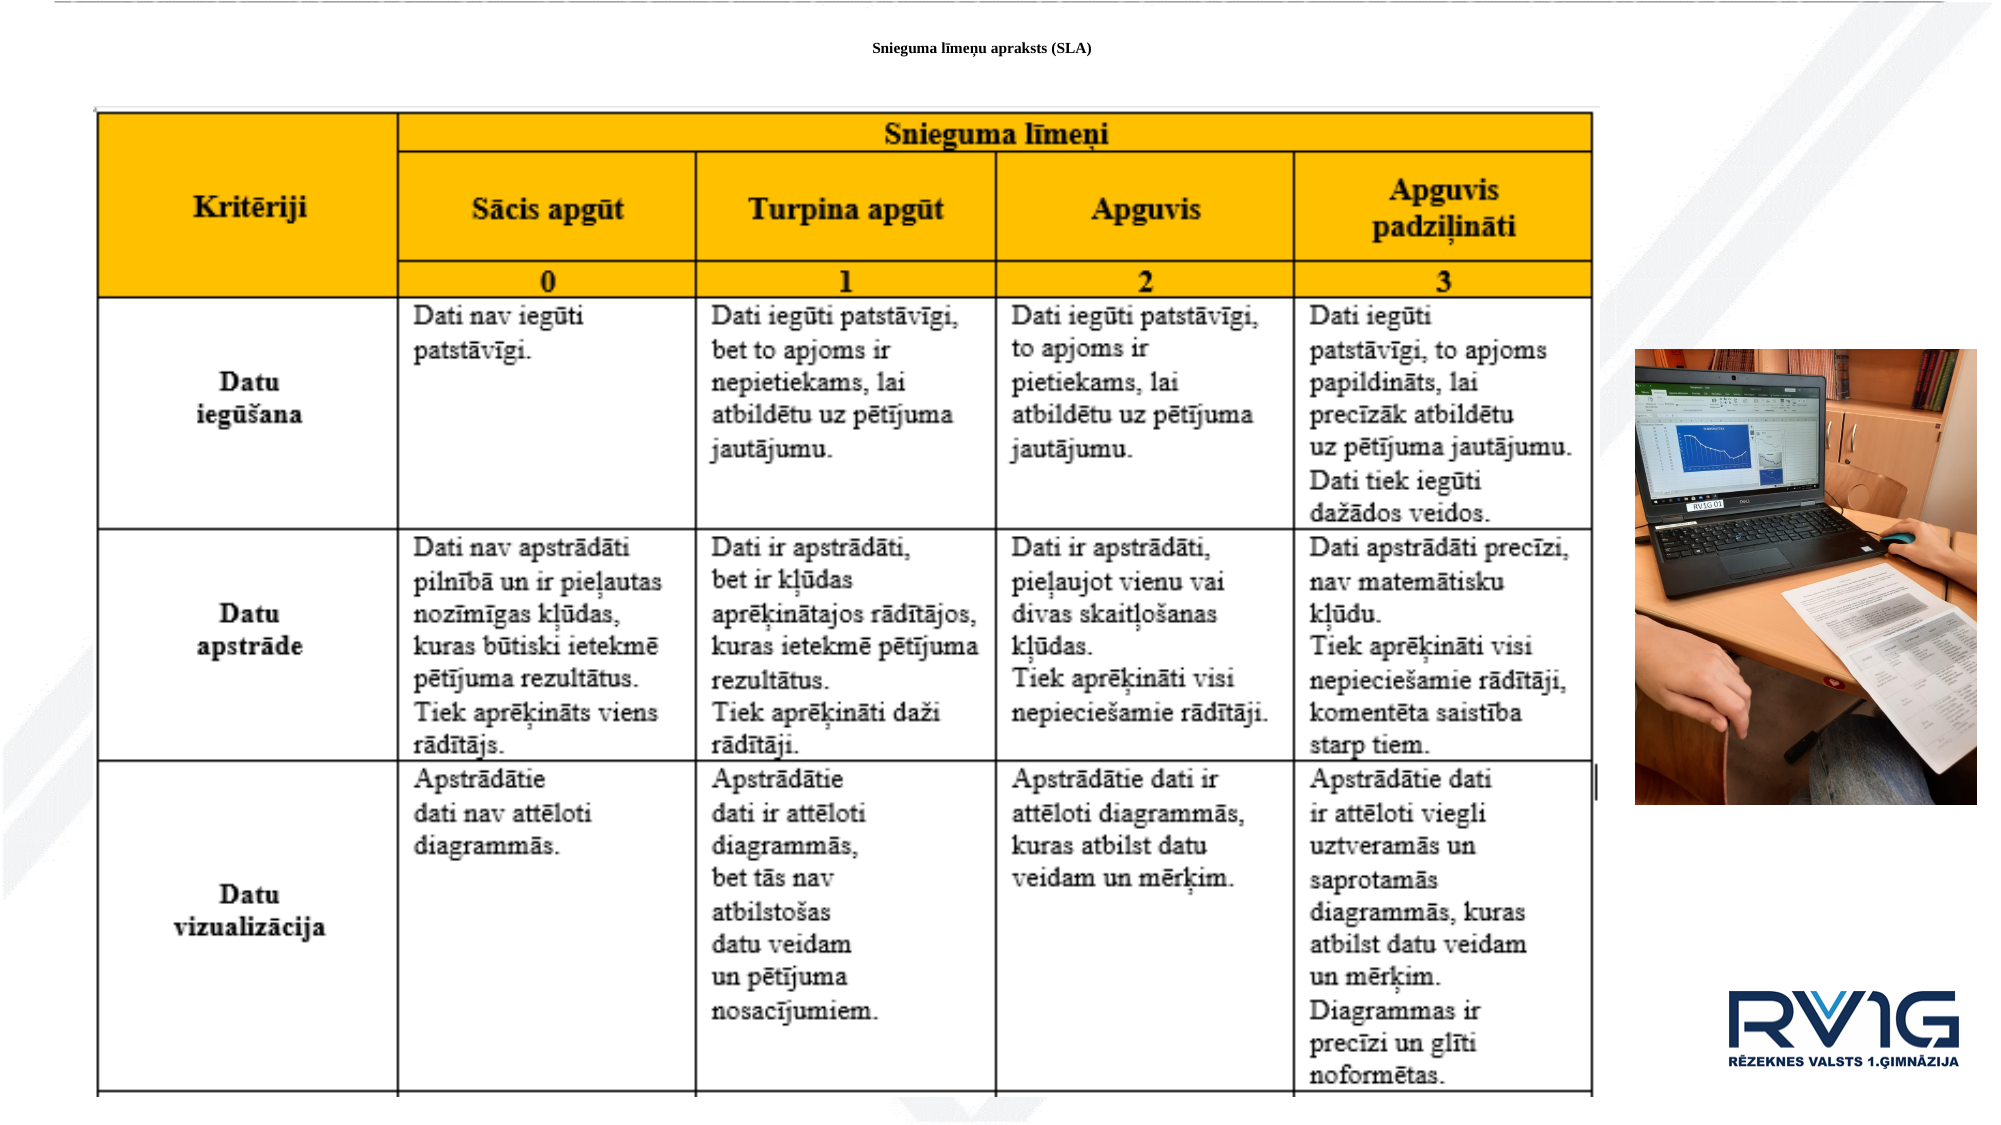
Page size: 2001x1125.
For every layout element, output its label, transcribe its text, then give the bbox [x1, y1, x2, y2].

title Snieguma līmeņu apraksts (SLA) [159, 0, 1806, 85]
picture [0, 0, 2001, 1125]
